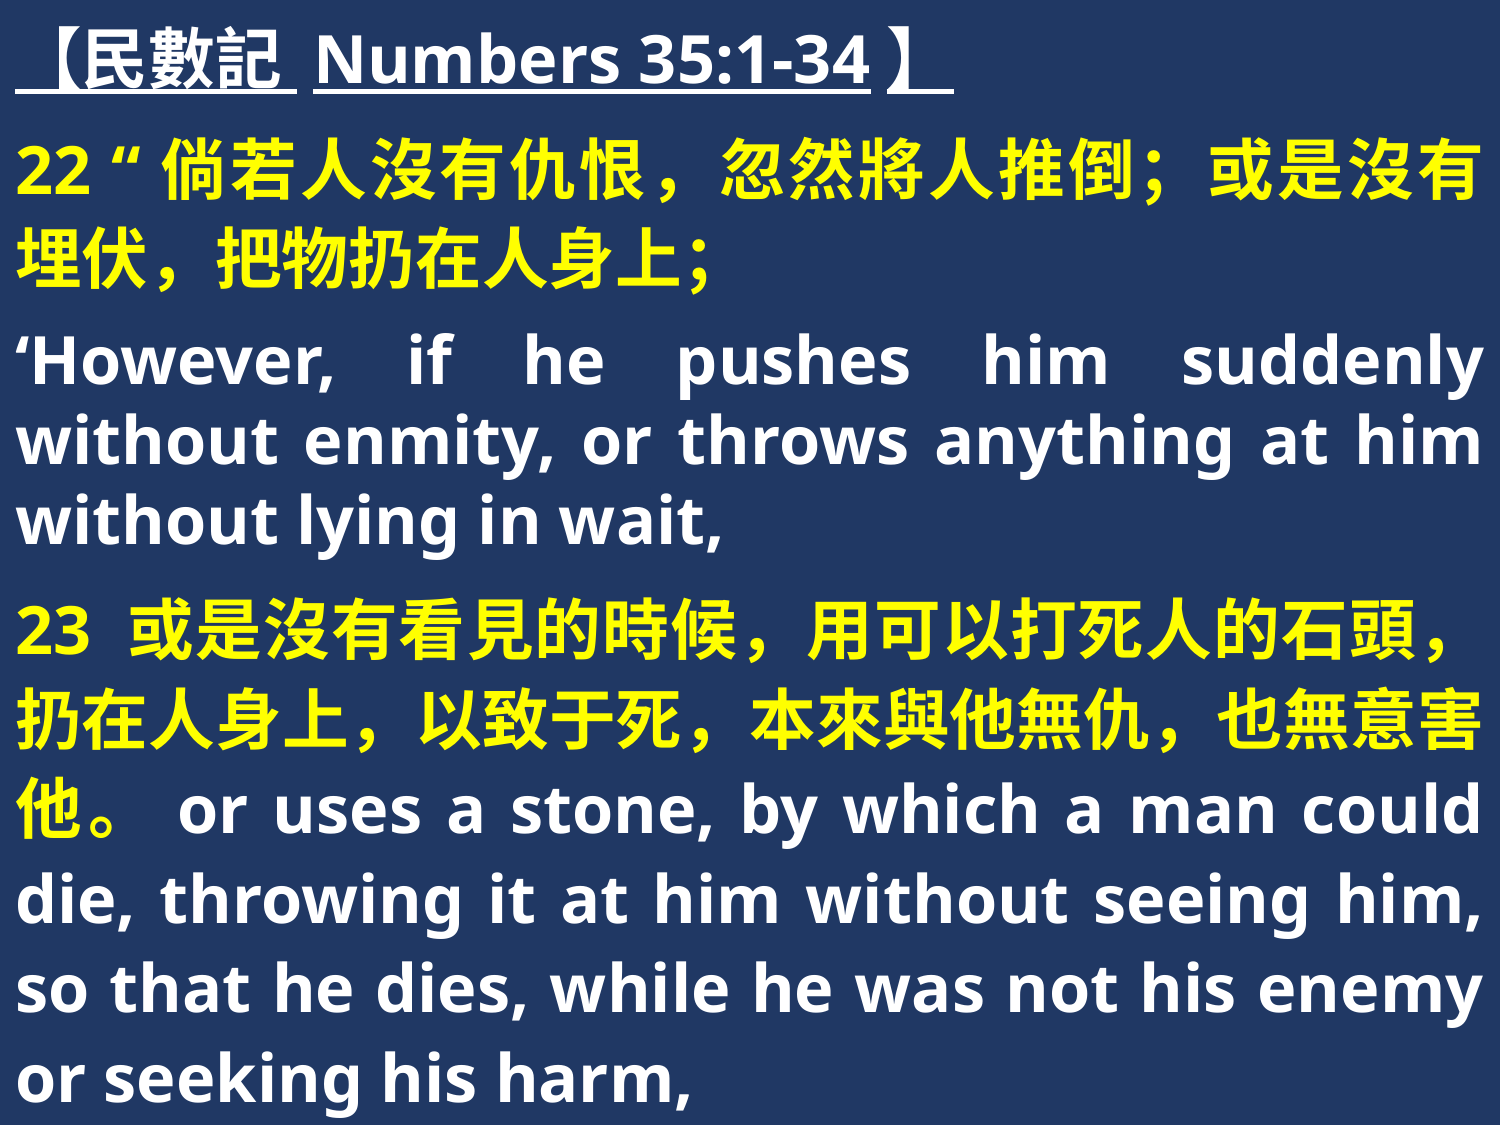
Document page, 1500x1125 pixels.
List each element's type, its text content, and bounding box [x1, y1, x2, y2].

list 【民數記 Numbers 35:1-34】 22 “倘若人沒有仇恨，忽然將人推倒；或是沒有埋伏，把物扔在人身上； ‘However, if he pushes him suddenly without enmity, or throws anything at him without lying in wait, 23 或是沒有看見的時候，用可以打死人的石頭，扔在人身上，以致于死，本來與他無仇，也無意害他。or uses a stone, by which a man could die, throwing it at him without seeing him, so that he dies, while he was not his enemy or seeking his harm, [0, 0, 1500, 1125]
